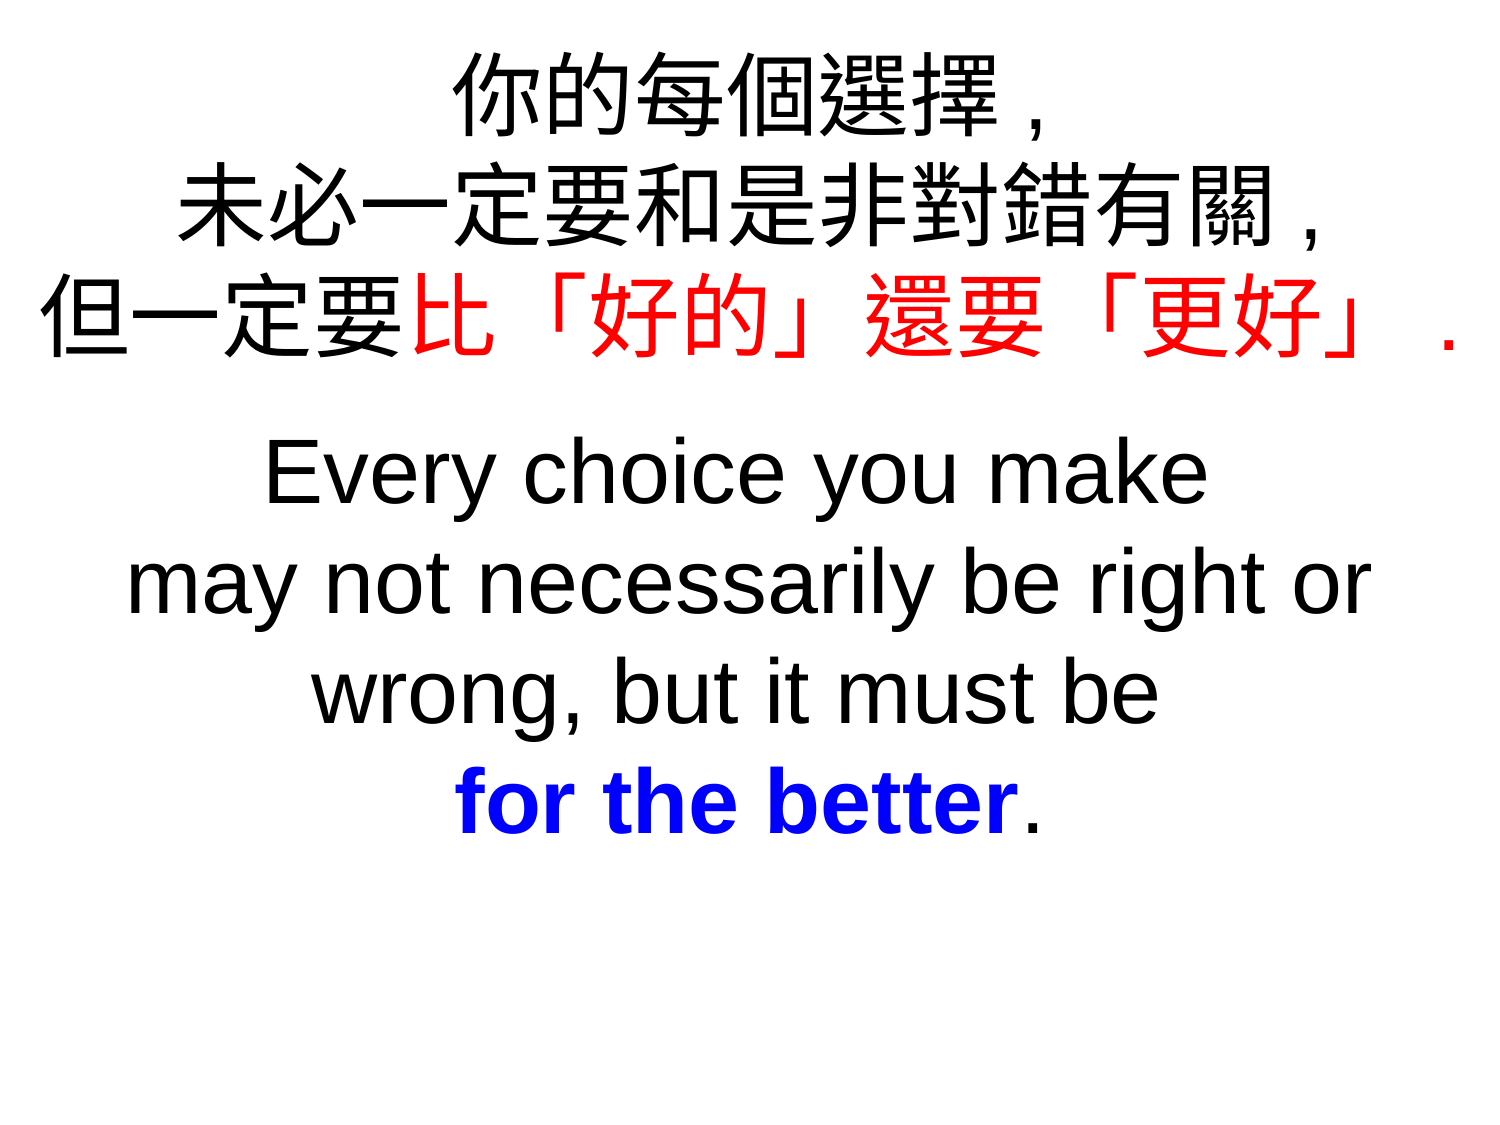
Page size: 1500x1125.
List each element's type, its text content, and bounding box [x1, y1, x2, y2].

subtitle 你的每個選擇, 未必一定要和是非對錯有關, 但一定要比「好的」還要「更好」. Every choice you make may not necessarily be right or wrong, but it must be for the better. [0, 30, 1500, 1125]
